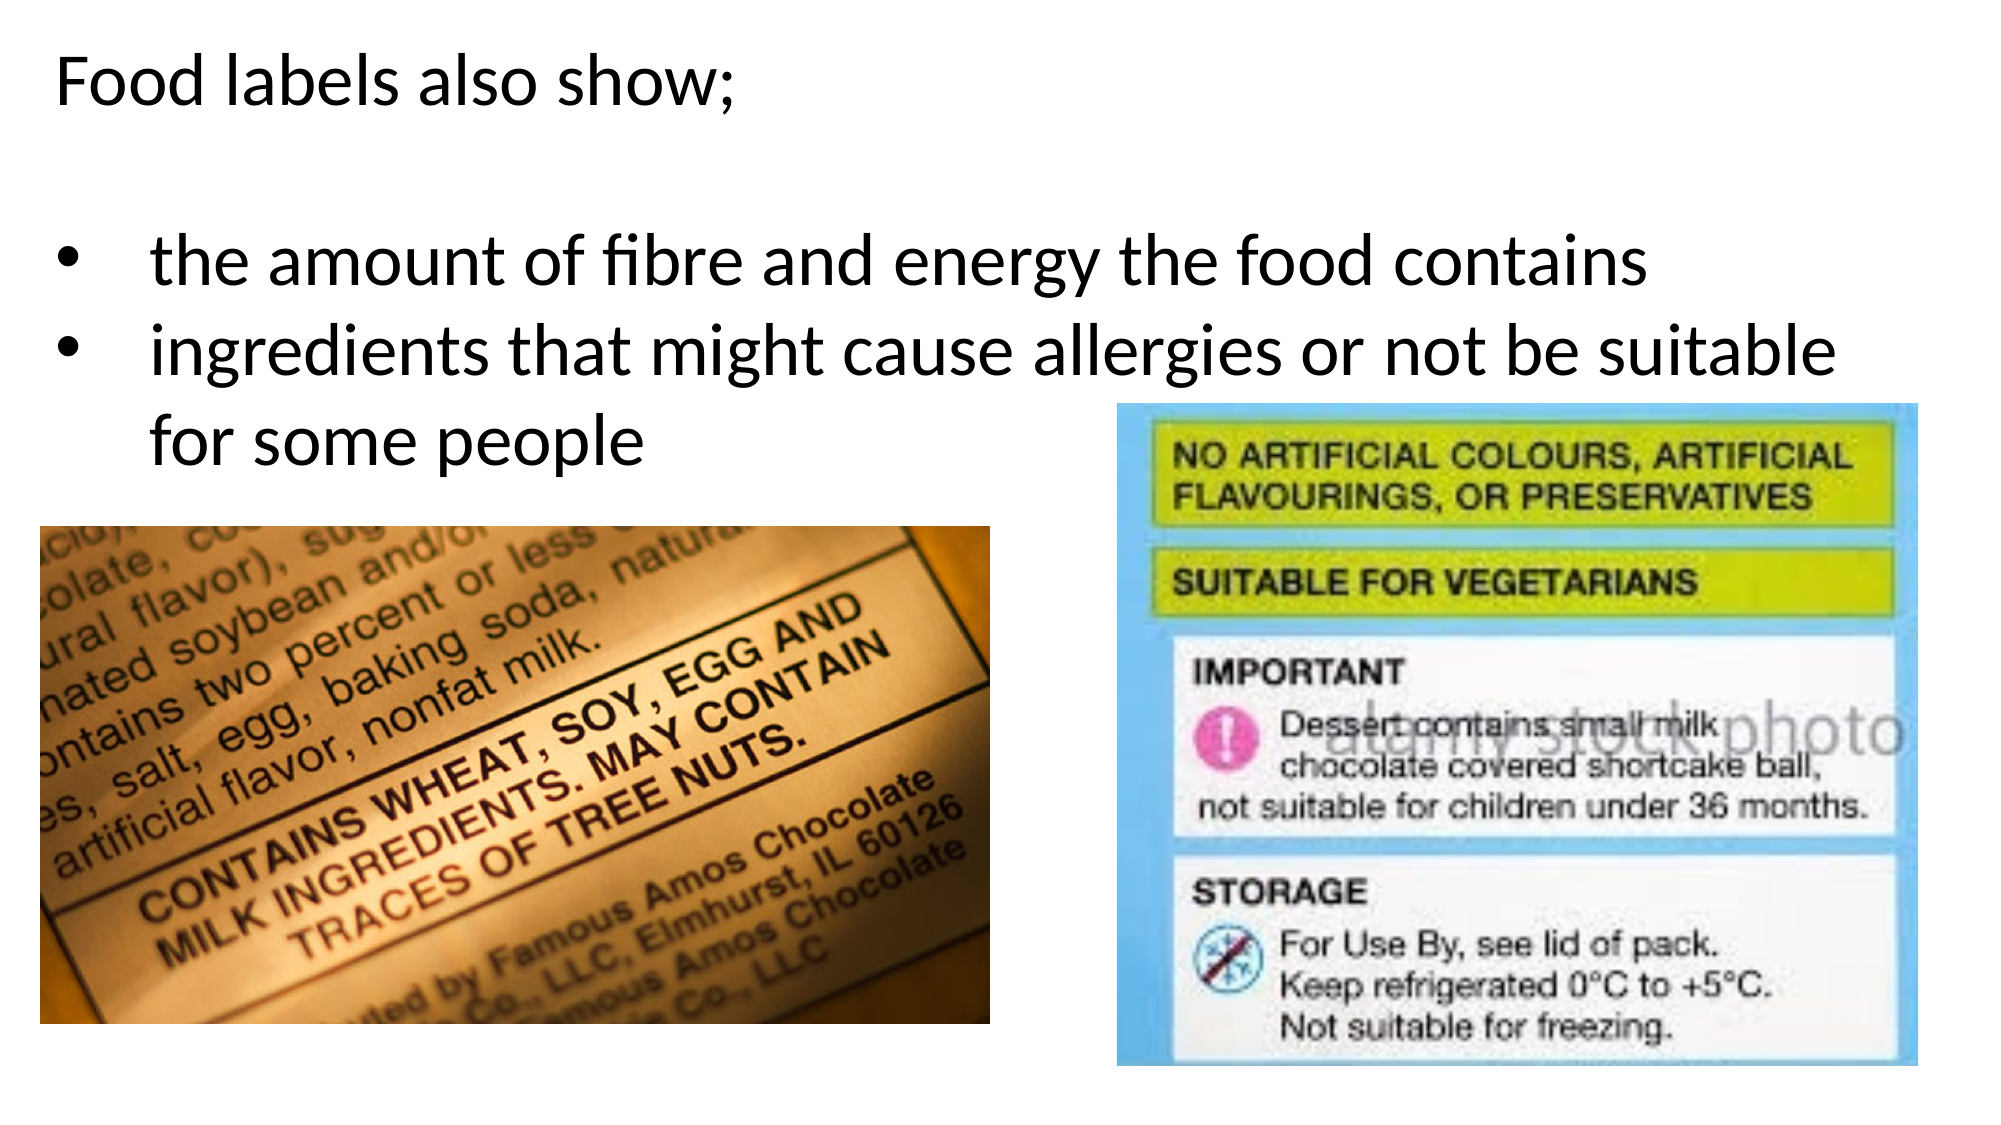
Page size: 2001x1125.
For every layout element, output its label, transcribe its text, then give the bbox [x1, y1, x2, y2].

picture [40, 526, 990, 1024]
picture [1116, 403, 1919, 1066]
text_box Food labels also show; the amount of fibre and energy the food contains ingredients that might cause allergies or not be suitable for some people [40, 22, 1949, 578]
